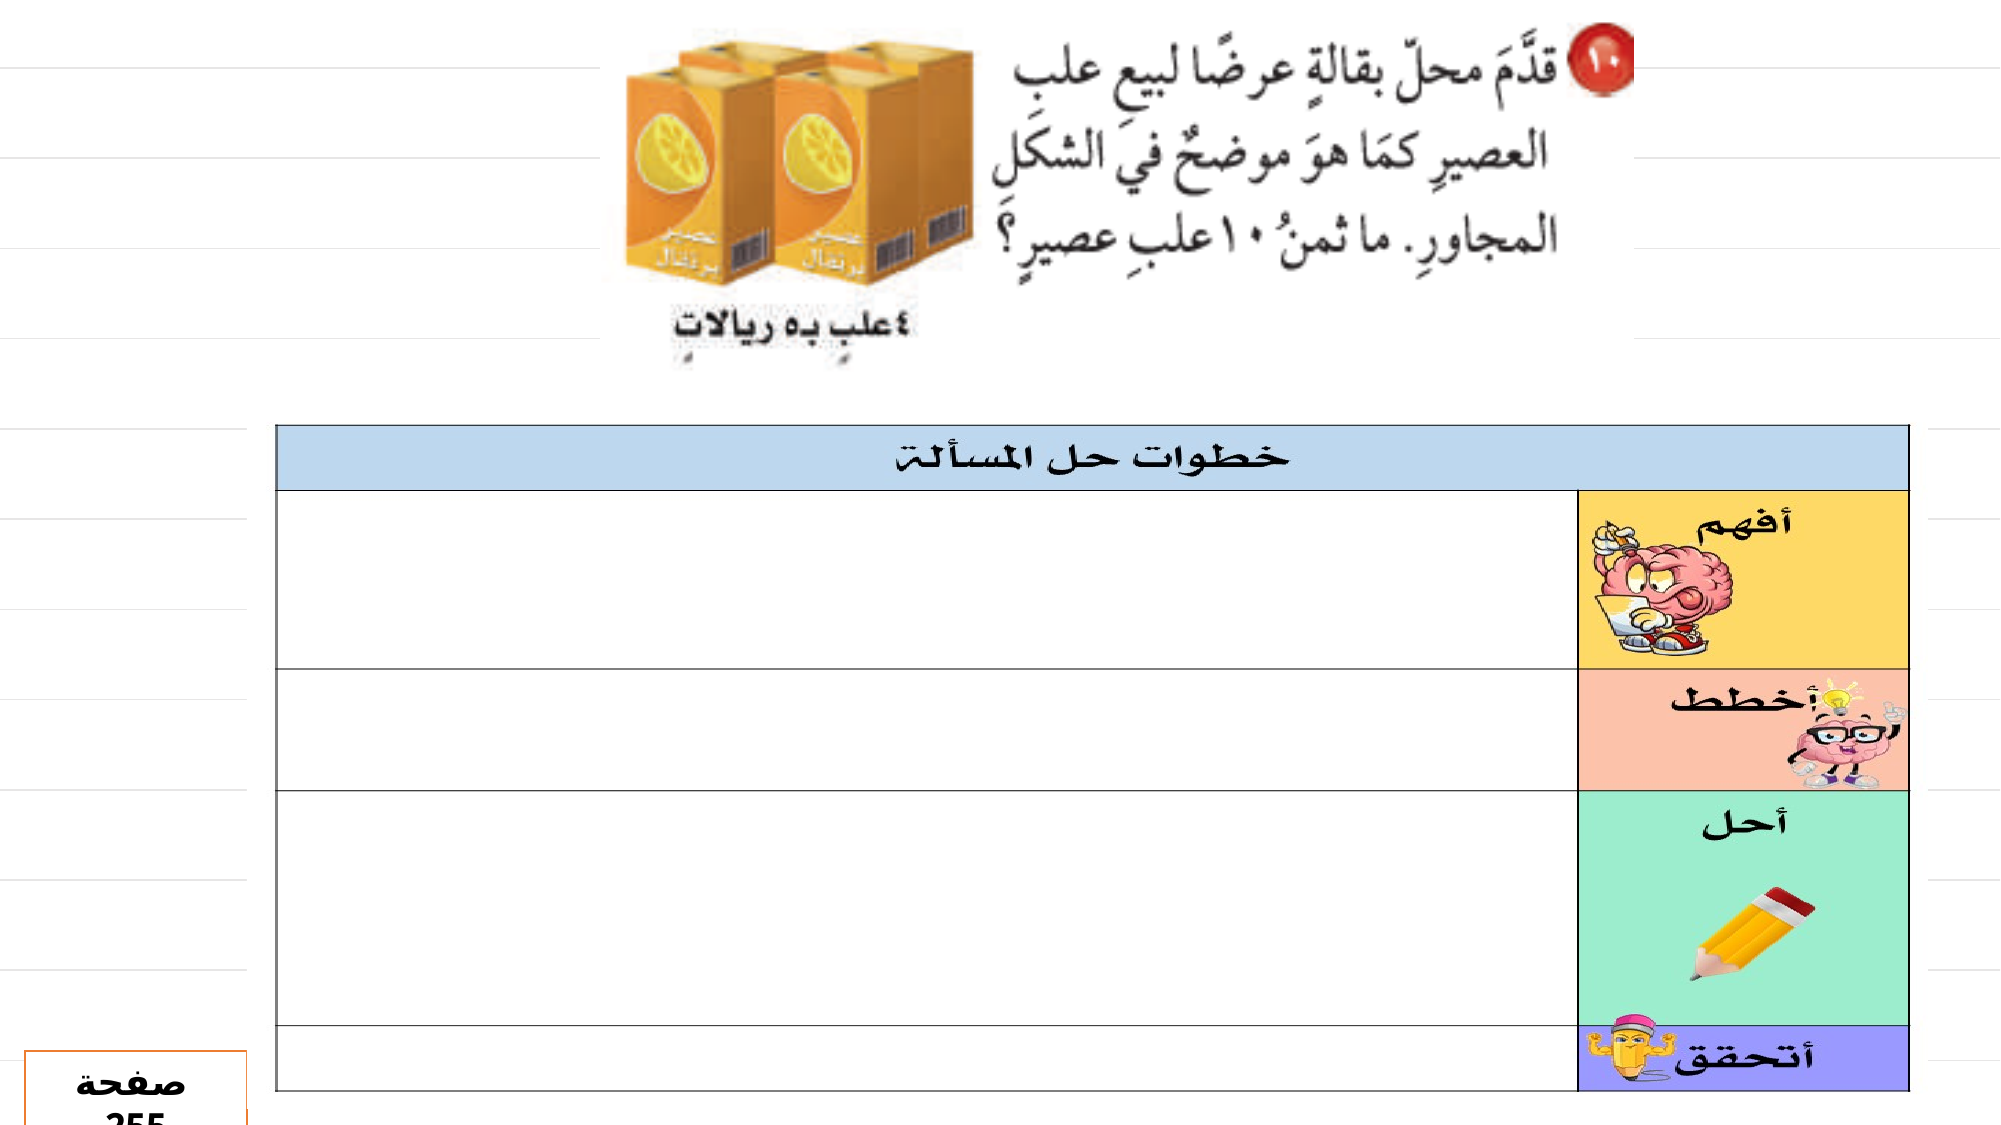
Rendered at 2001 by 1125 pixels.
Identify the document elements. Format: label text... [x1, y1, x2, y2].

picture [246, 0, 1928, 1109]
text_box صفحة 255 [24, 1050, 248, 1125]
